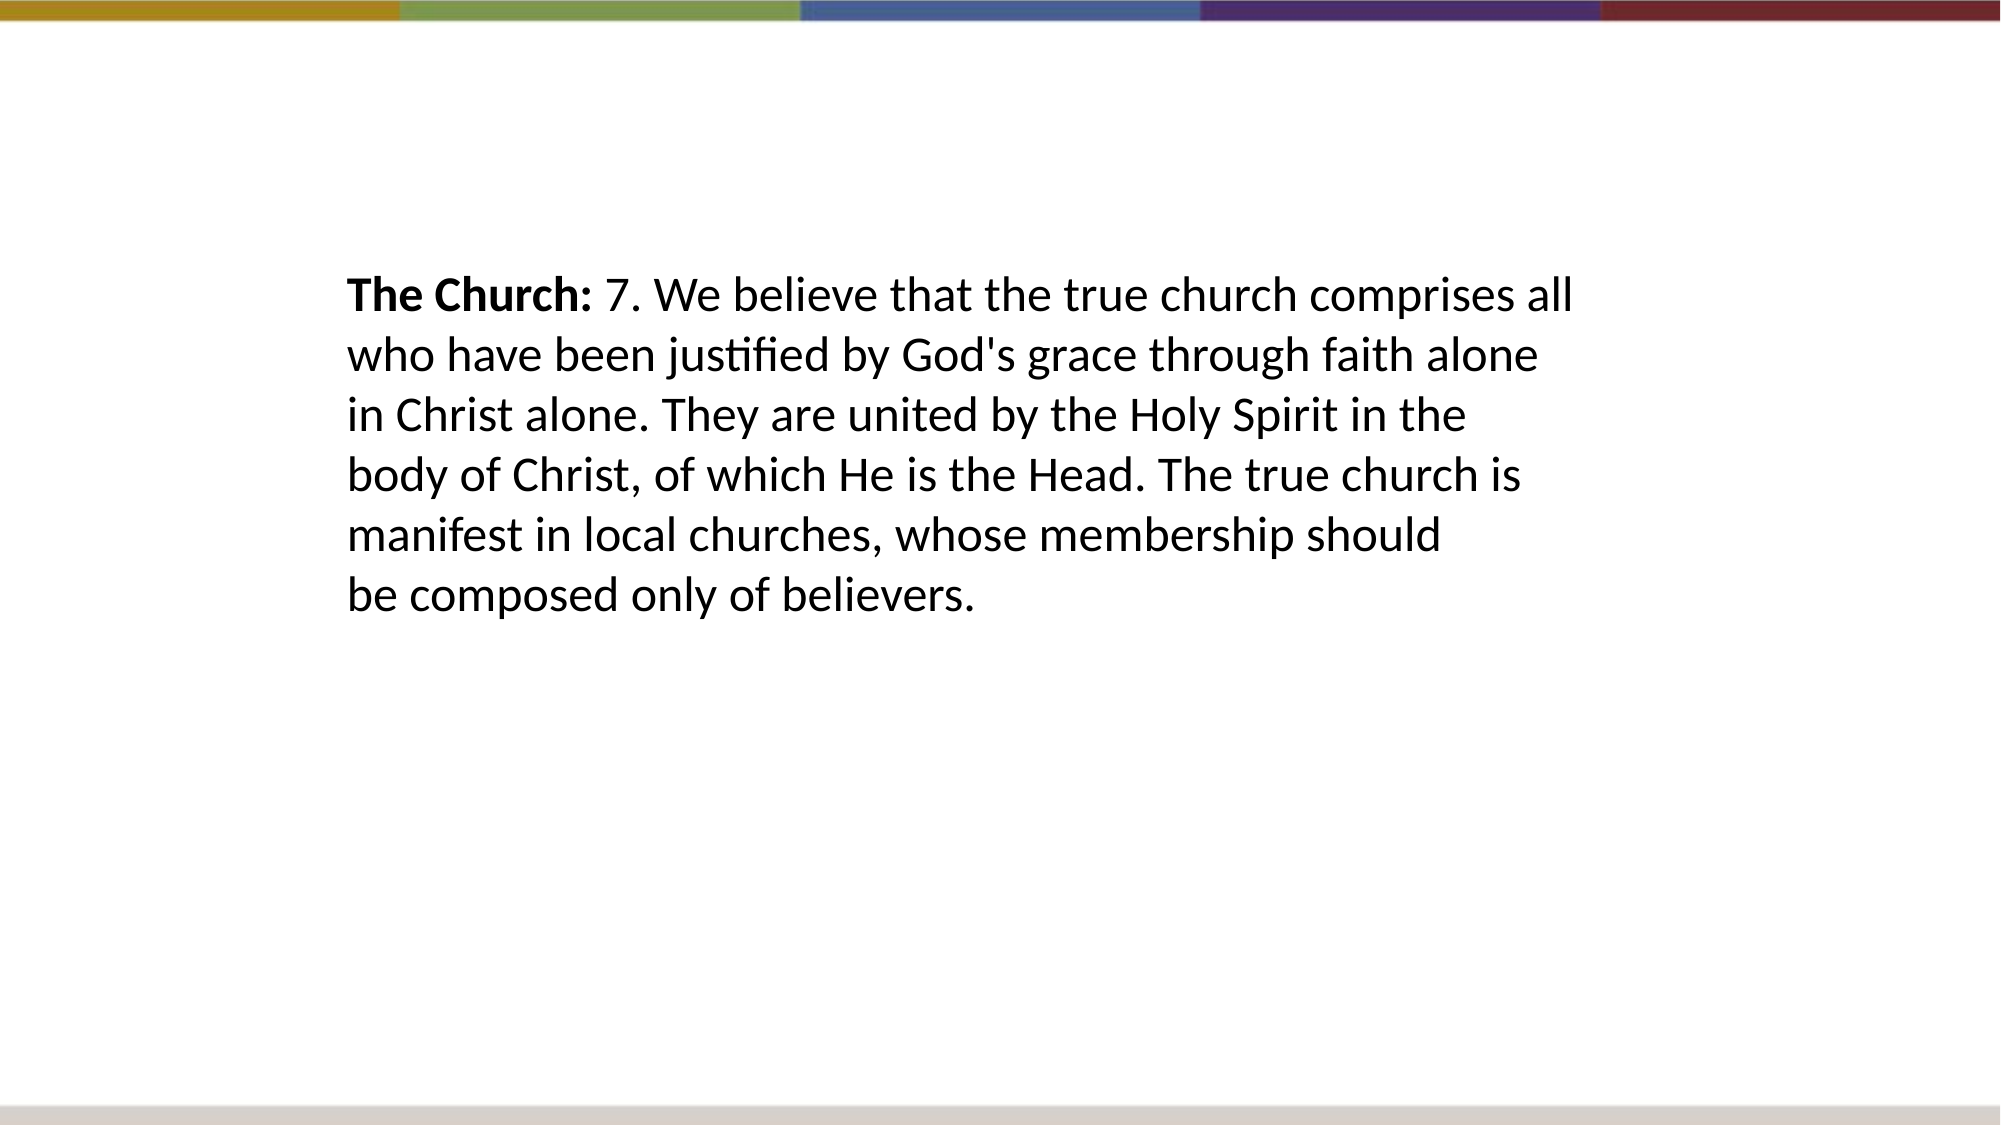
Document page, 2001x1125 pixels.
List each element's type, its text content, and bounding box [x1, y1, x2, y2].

picture [0, 0, 2001, 1125]
text_box The Church: 7. We believe that the true church comprises all who have been justified by God's grace through faith alone in Christ alone. They are united by the Holy Spirit in the body of Christ, of which He is the Head. The true church is manifest in local churches, whose membership should be composed only of believers. [332, 254, 1594, 629]
